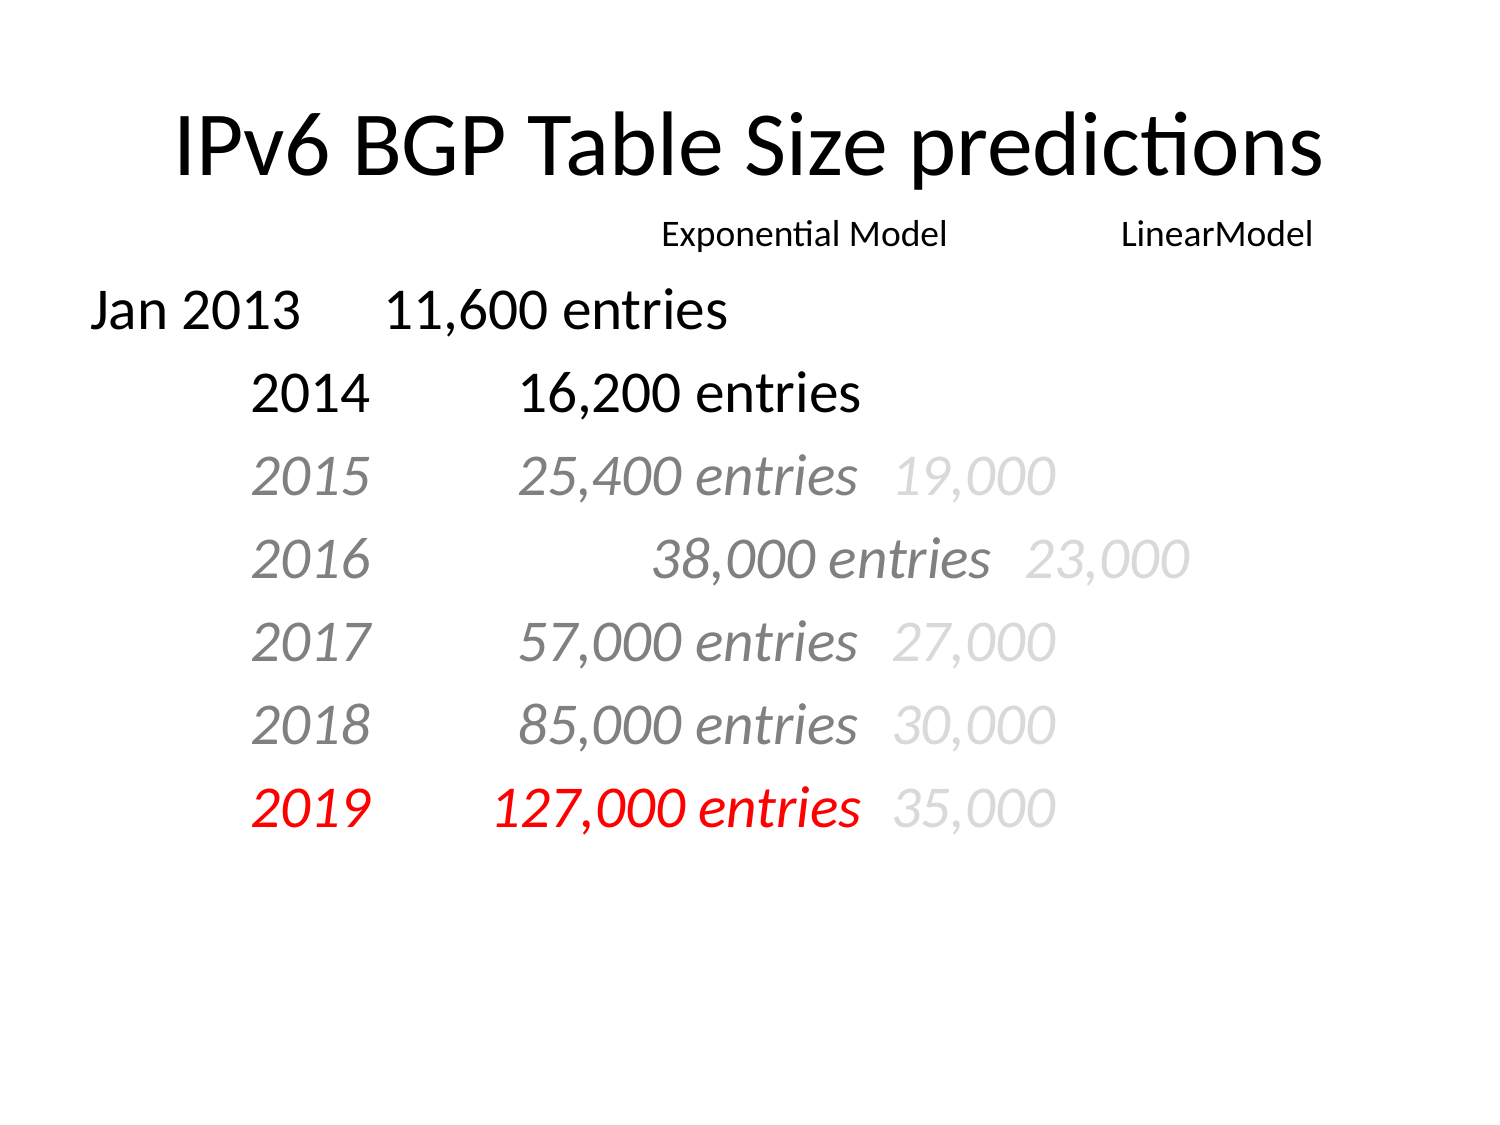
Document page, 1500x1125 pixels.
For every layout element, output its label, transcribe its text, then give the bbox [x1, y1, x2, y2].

text_box LinearModel [1106, 201, 1329, 262]
title IPv6 BGP Table Size predictions [75, 45, 1425, 233]
list Jan 2013 11,600 entries 2014 16,200 entries 2015 25,400 entries 19,000 2016 38,000 entries 23,000 2017 57,000 entries 27,000 2018 85,000 entries 30,000 2019 127,000 entries 35,000 [75, 262, 1425, 1005]
text_box Exponential Model [646, 201, 963, 262]
